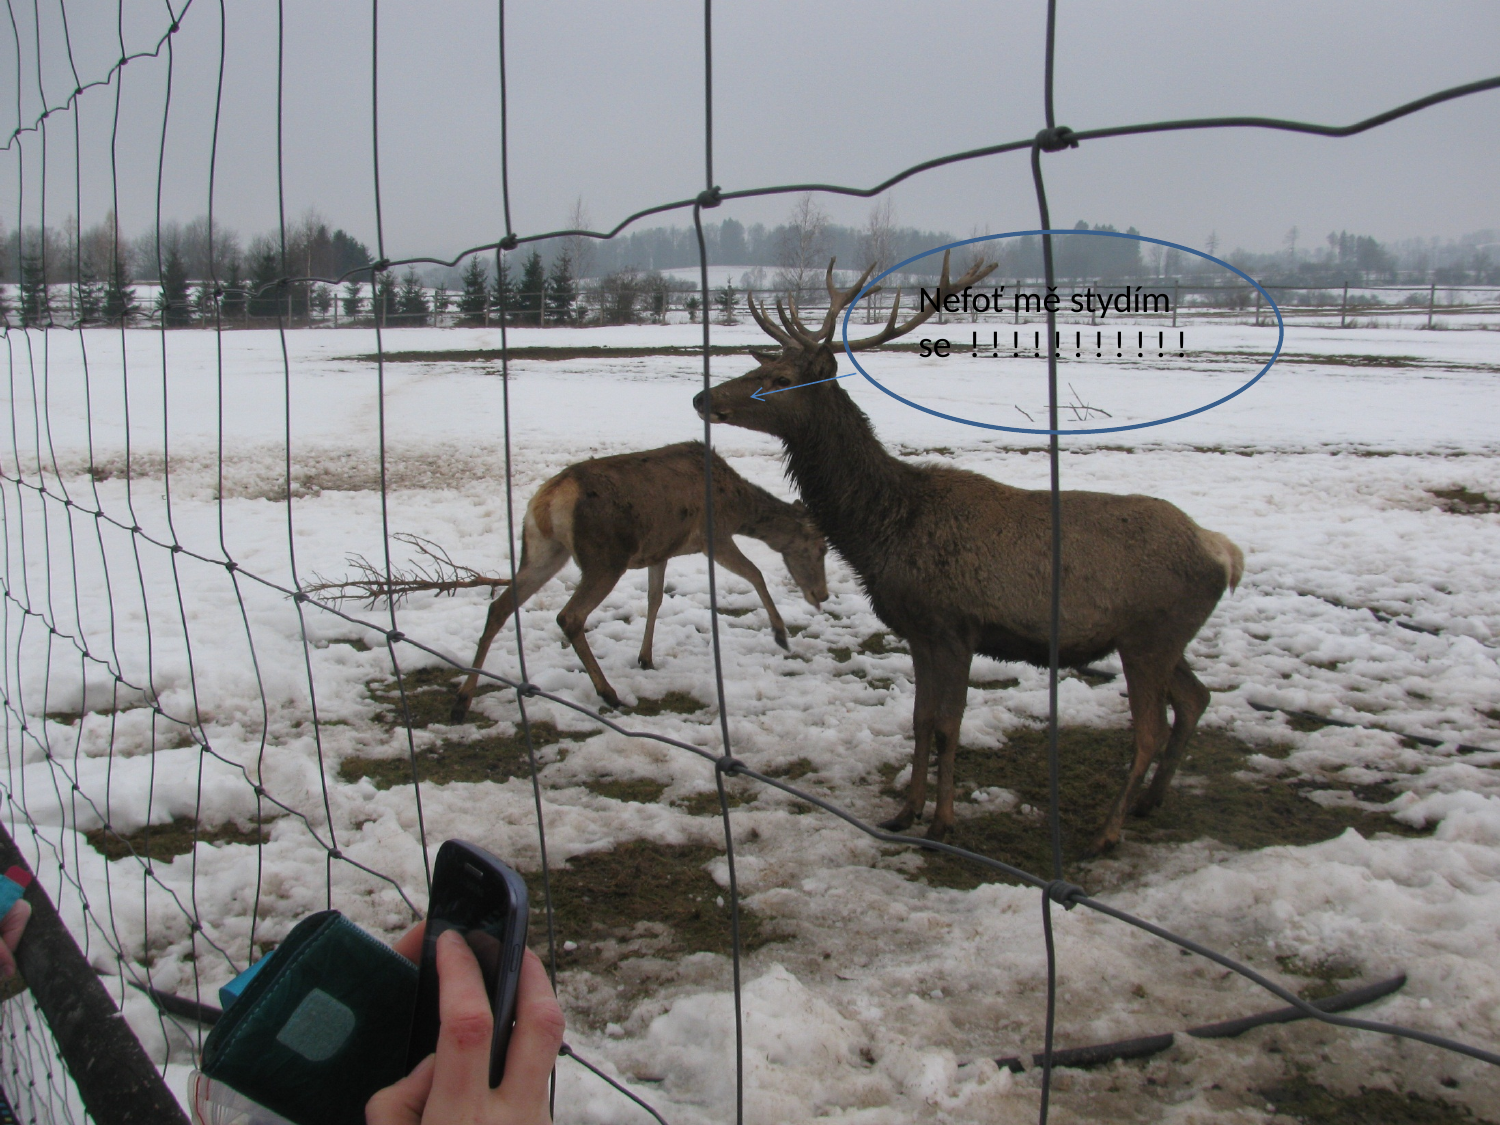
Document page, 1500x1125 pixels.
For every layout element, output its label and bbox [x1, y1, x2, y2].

text_box [749, 373, 857, 398]
picture [0, 0, 1500, 1125]
